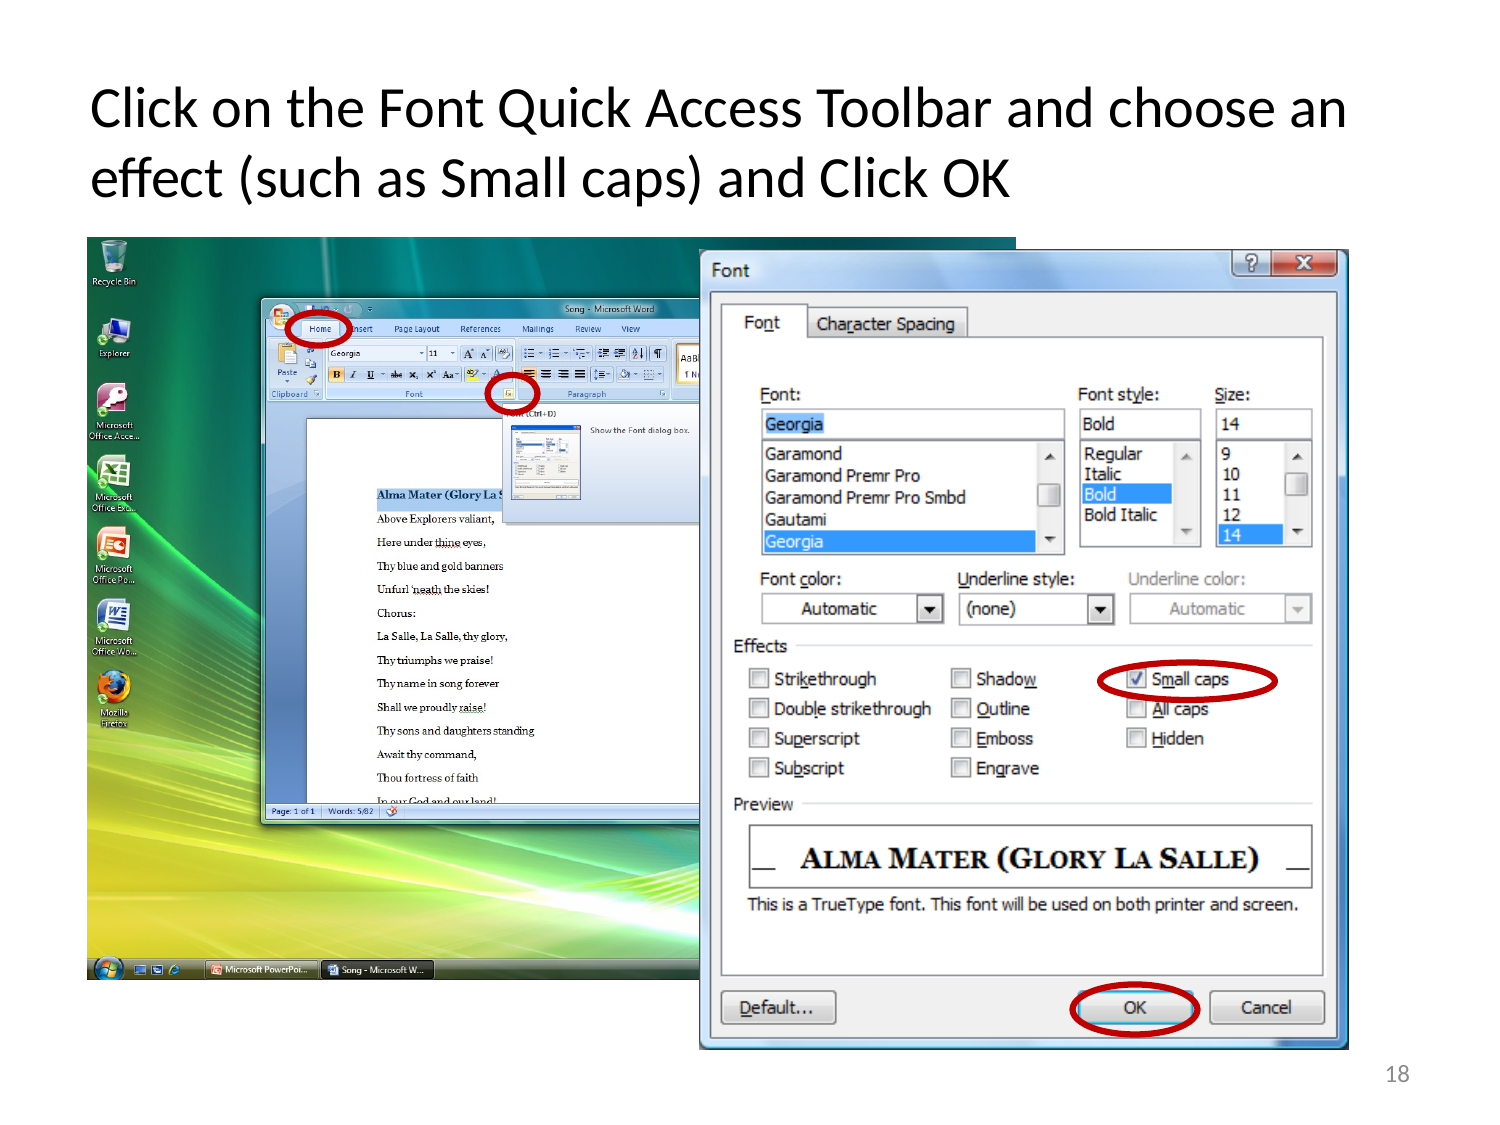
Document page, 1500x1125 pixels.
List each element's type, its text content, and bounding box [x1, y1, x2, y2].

picture [699, 249, 1349, 1051]
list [87, 237, 1016, 981]
title Click on the Font Quick Access Toolbar and choose an effect (such as Small caps) and Click OK [75, 45, 1425, 233]
slide_number 18 [1074, 1042, 1425, 1103]
